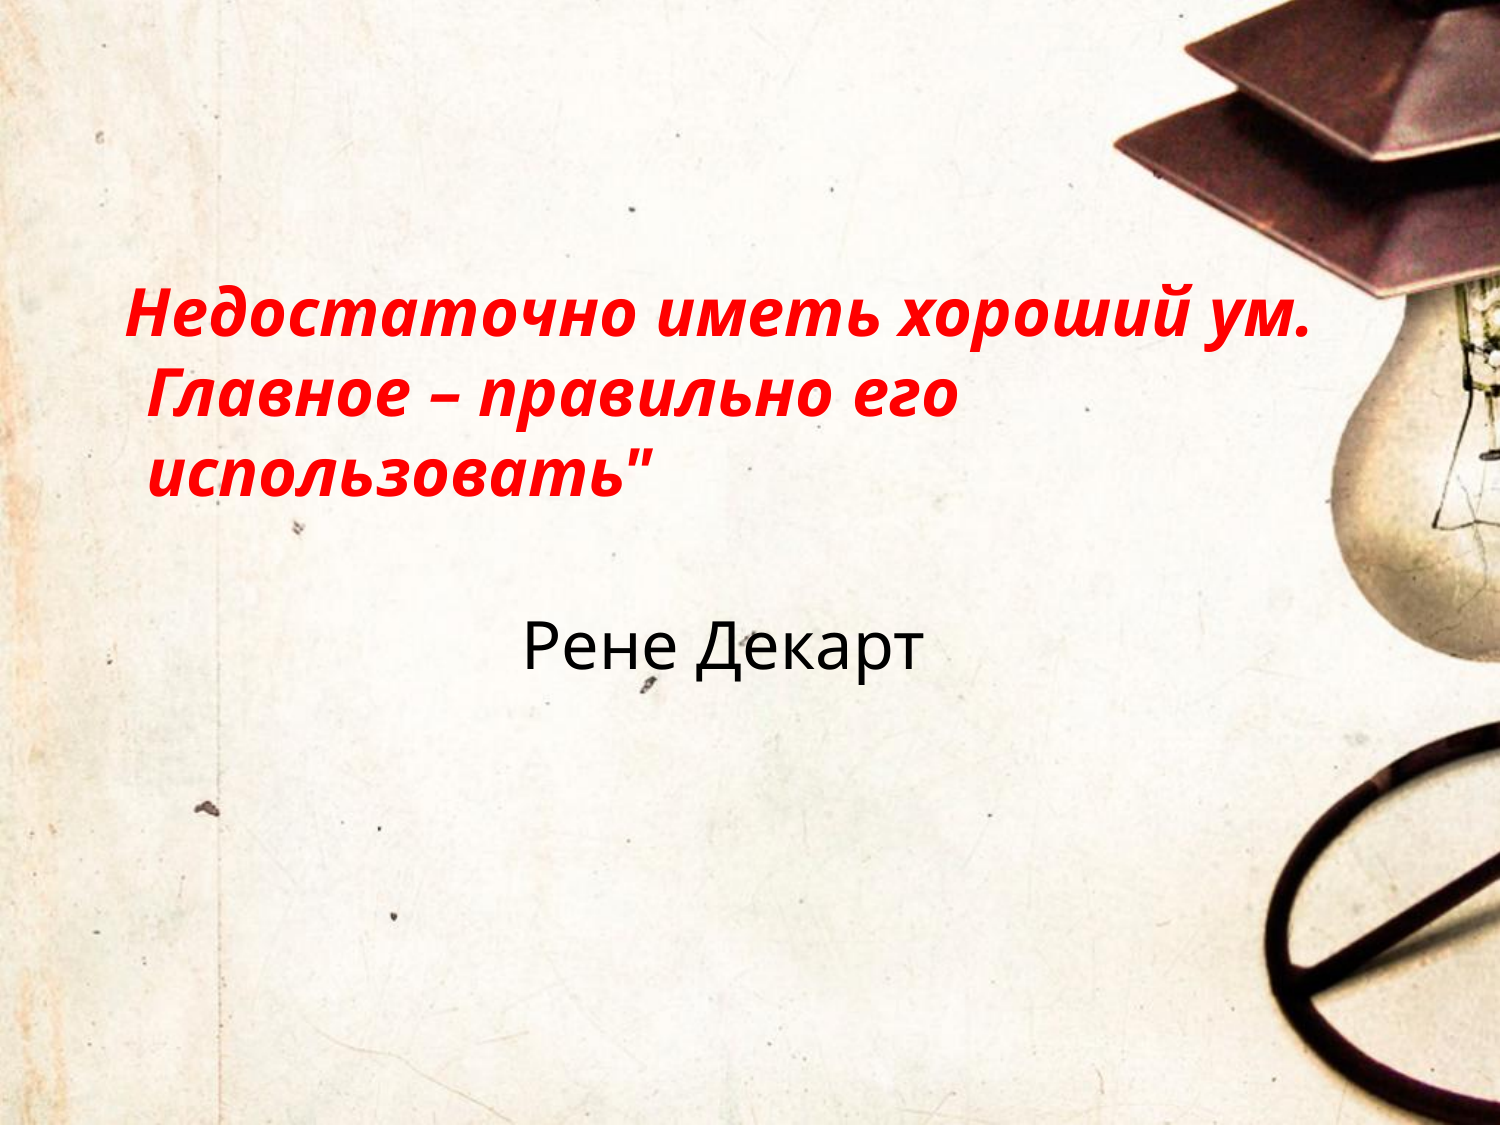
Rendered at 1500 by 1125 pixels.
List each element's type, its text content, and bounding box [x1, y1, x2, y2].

list Недостаточно иметь хороший ум. Главное – правильно его использовать" Рене Декарт [75, 262, 1425, 1005]
picture [0, 0, 1500, 1125]
